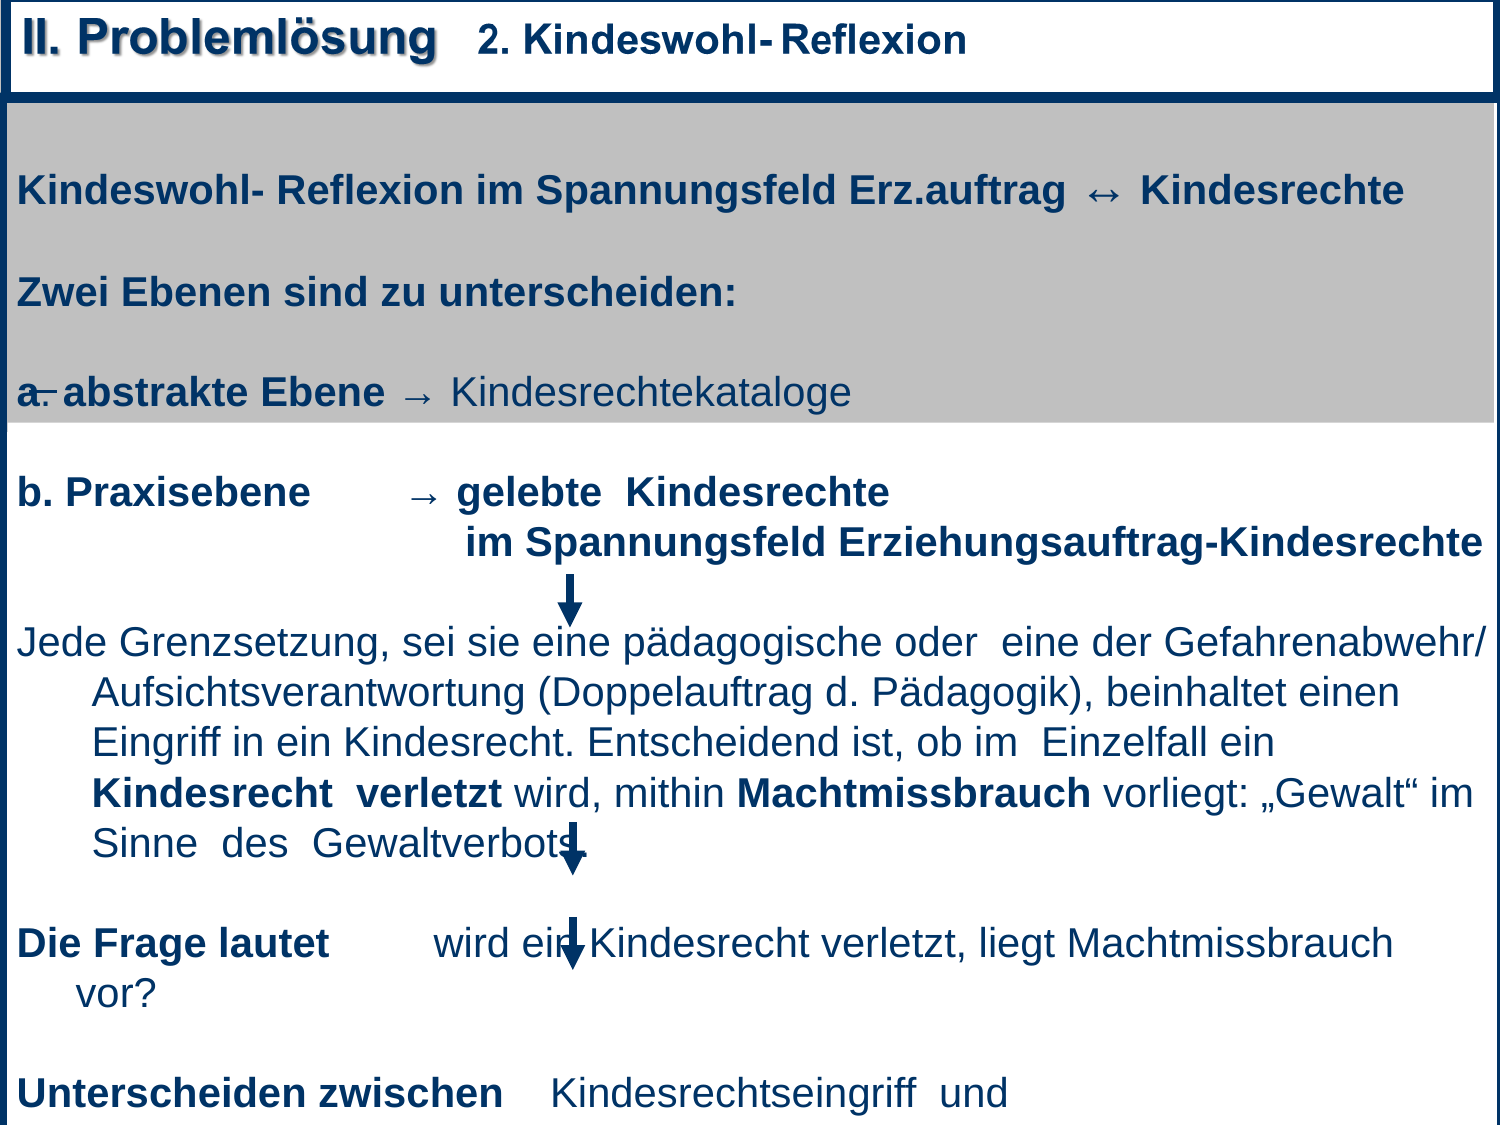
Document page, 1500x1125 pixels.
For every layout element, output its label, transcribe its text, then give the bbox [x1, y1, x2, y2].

text_box Kindeswohl- Reflexion im Spannungsfeld Erz.auftrag ↔ Kindesrechte Zwei Ebenen sind zu unterscheiden: a. abstrakte Ebene → Kindesrechtekataloge b. Praxisebene → gelebte Kindesrechte im Spannungsfeld Erziehungsauftrag-Kindesrechte Jede Grenzsetzung, sei sie eine pädagogische oder eine der Gefahrenabwehr/ Aufsichtsverantwortung (Doppelauftrag d. Pädagogik), beinhaltet einen Eingriff in ein Kindesrecht. Entscheidend ist, ob im Einzelfall ein Kindesrecht verletzt wird, mithin Machtmissbrauch vorliegt: „Gewalt“ im Sinne des Gewaltverbots. Die Frage lautet wird ein Kindesrecht verletzt, liegt Machtmissbrauch vor? Unterscheiden zwischen Kindesrechtseingriff und Kindesrechtsverletzung ! [1, 110, 1500, 1125]
picture [0, 0, 1500, 102]
